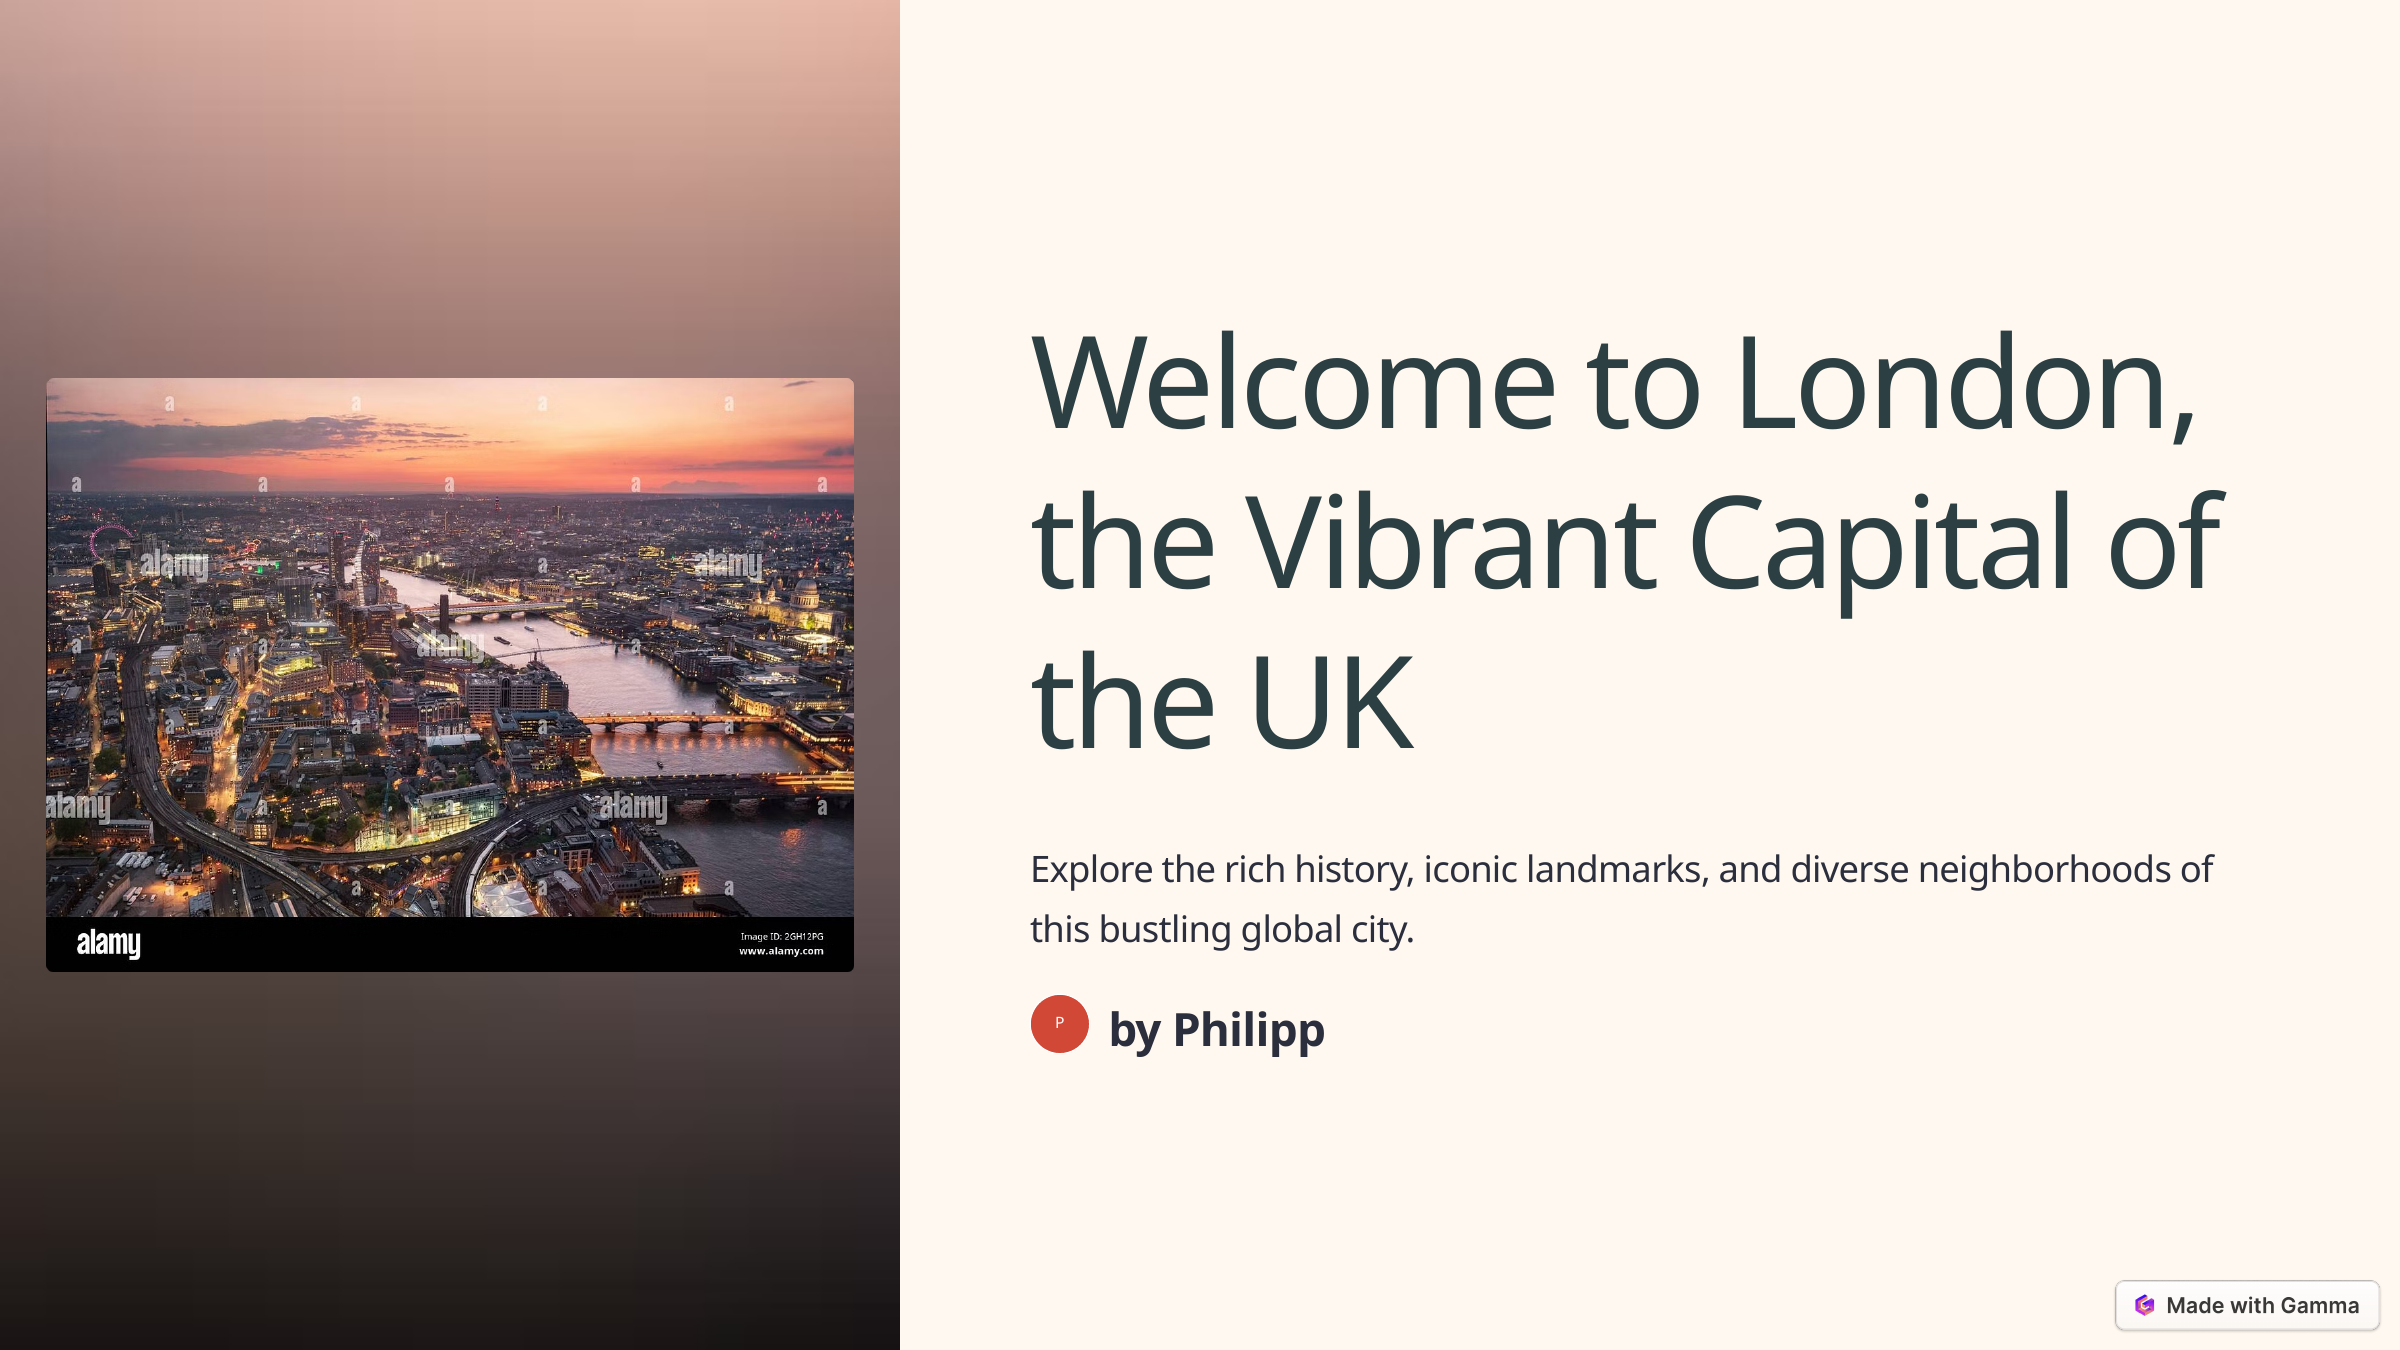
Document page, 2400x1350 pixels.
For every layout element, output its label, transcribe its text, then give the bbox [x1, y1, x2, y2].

text_box [1030, 994, 1090, 1054]
picture [0, 0, 900, 1350]
text_box Explore the rich history, iconic landmarks, and diverse neighborhoods of this bustling global city. [1030, 830, 2270, 950]
picture [2106, 1271, 2389, 1339]
text_box P [1055, 1016, 1065, 1032]
text_box by Philipp [1108, 991, 1330, 1057]
text_box Welcome to London, the Vibrant Capital of the UK [1030, 293, 2270, 775]
